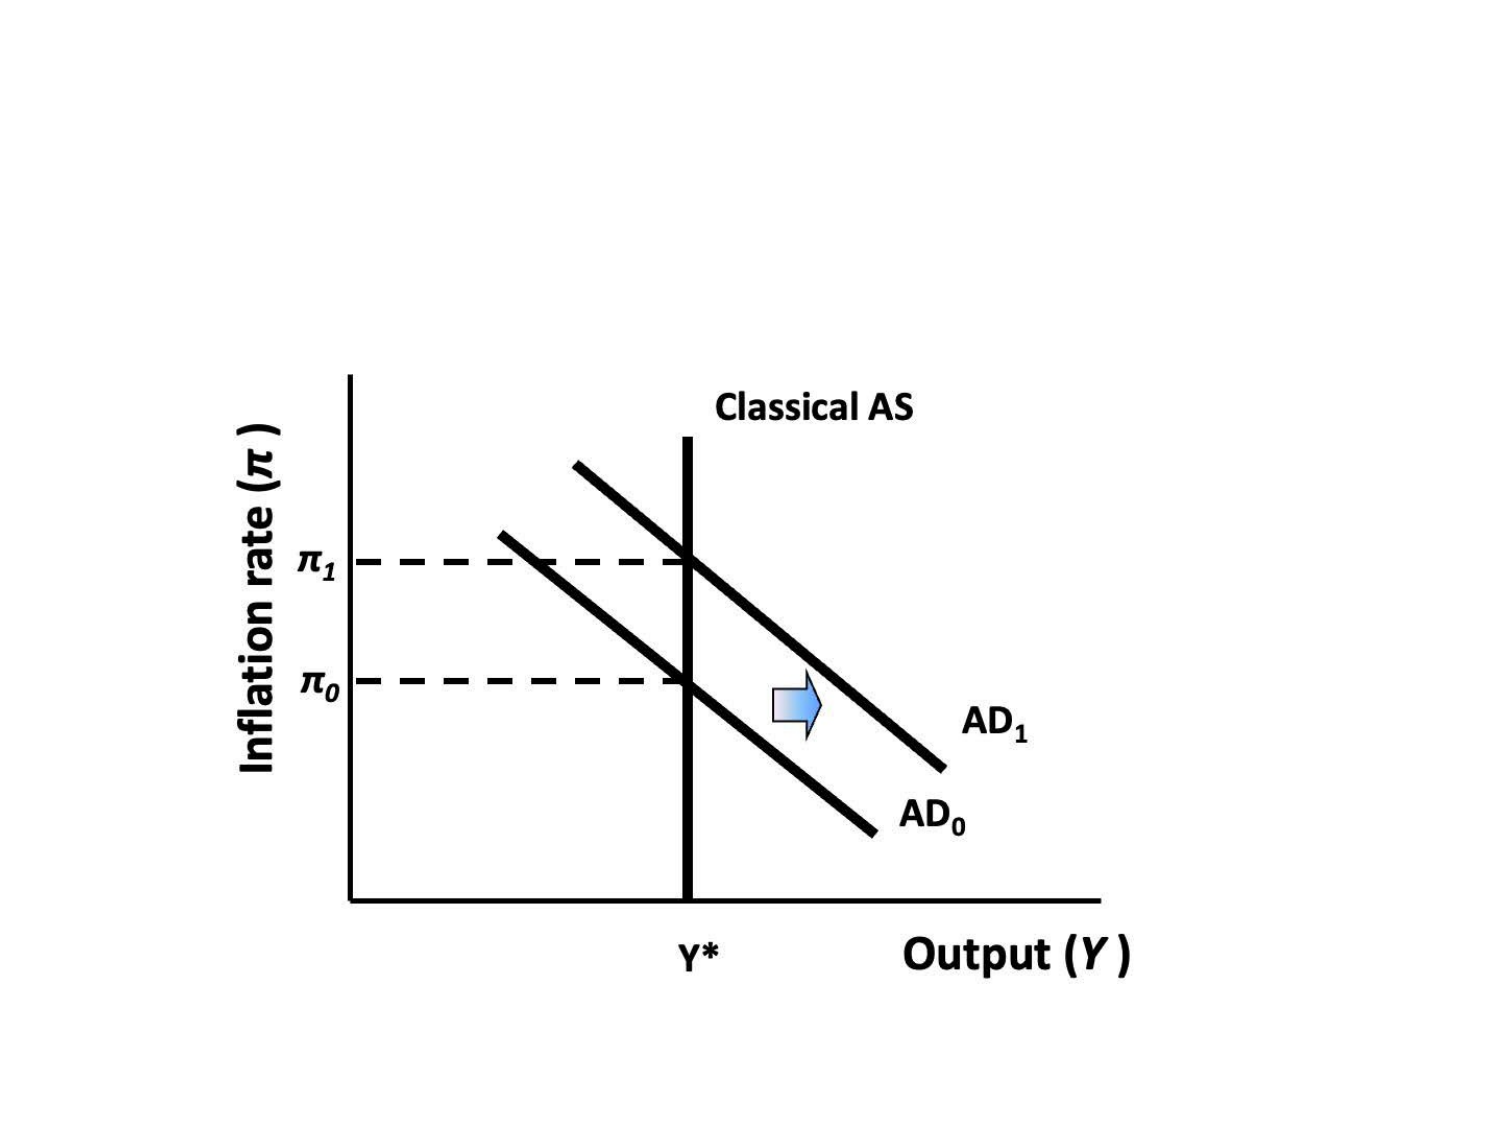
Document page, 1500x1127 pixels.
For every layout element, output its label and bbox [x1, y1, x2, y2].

picture [233, 374, 1134, 984]
